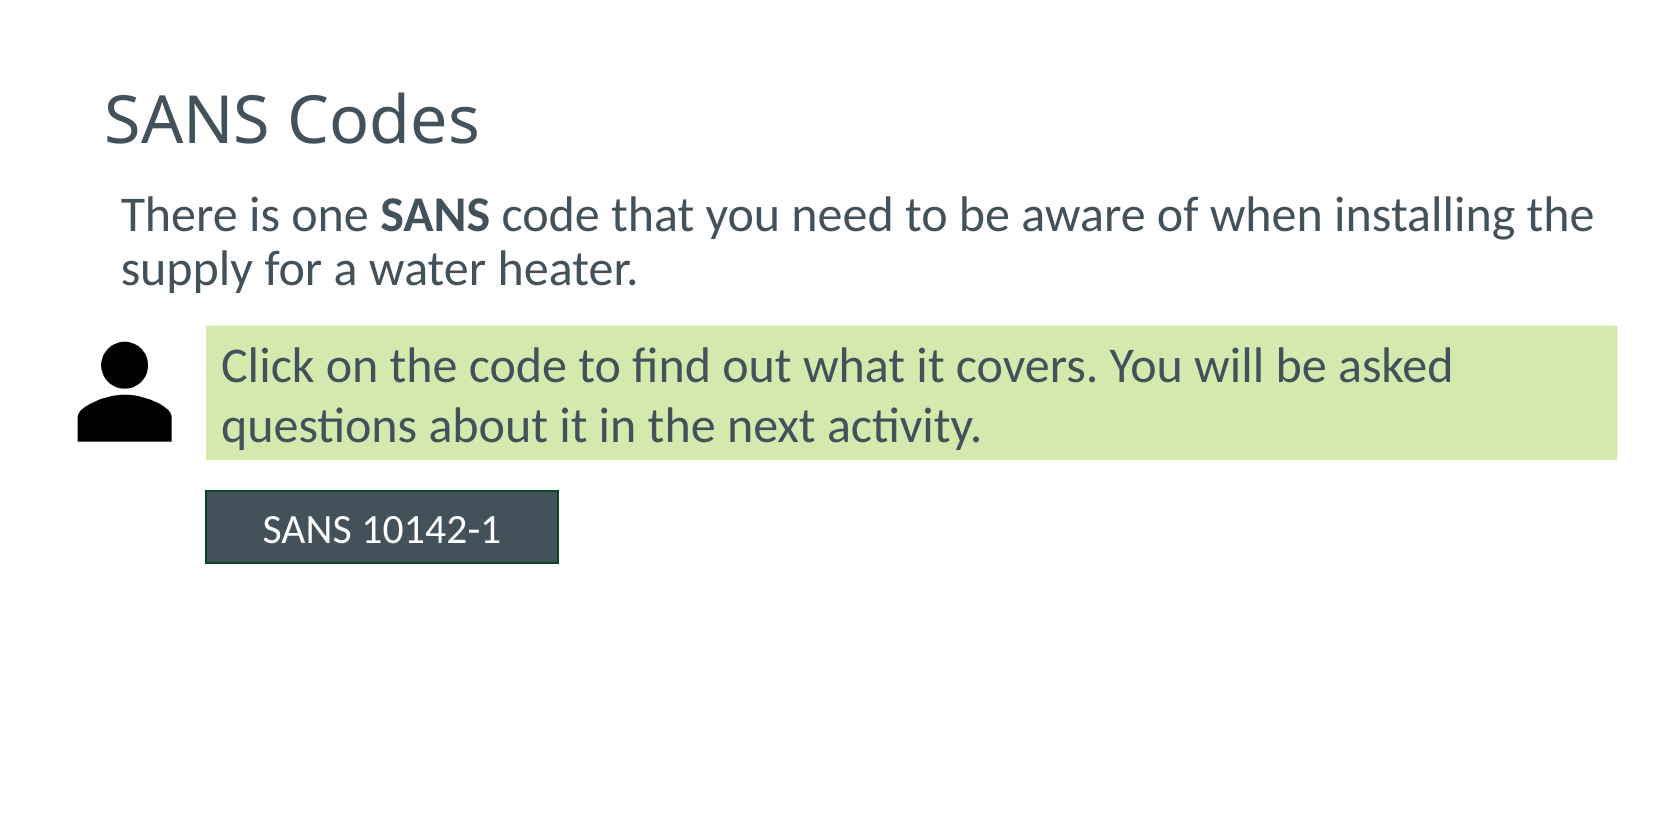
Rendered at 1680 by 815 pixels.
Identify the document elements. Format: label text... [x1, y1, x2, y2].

text_box SANS 10142-1 [205, 490, 559, 564]
title SANS Codes [89, 43, 1340, 201]
picture [54, 321, 195, 462]
text_box Click on the code to find out what it covers. You will be asked questions about it in the next activity. [206, 325, 1618, 461]
list There is one SANS code that you need to be aware of when installing the supply for a water heater. [105, 181, 1618, 480]
